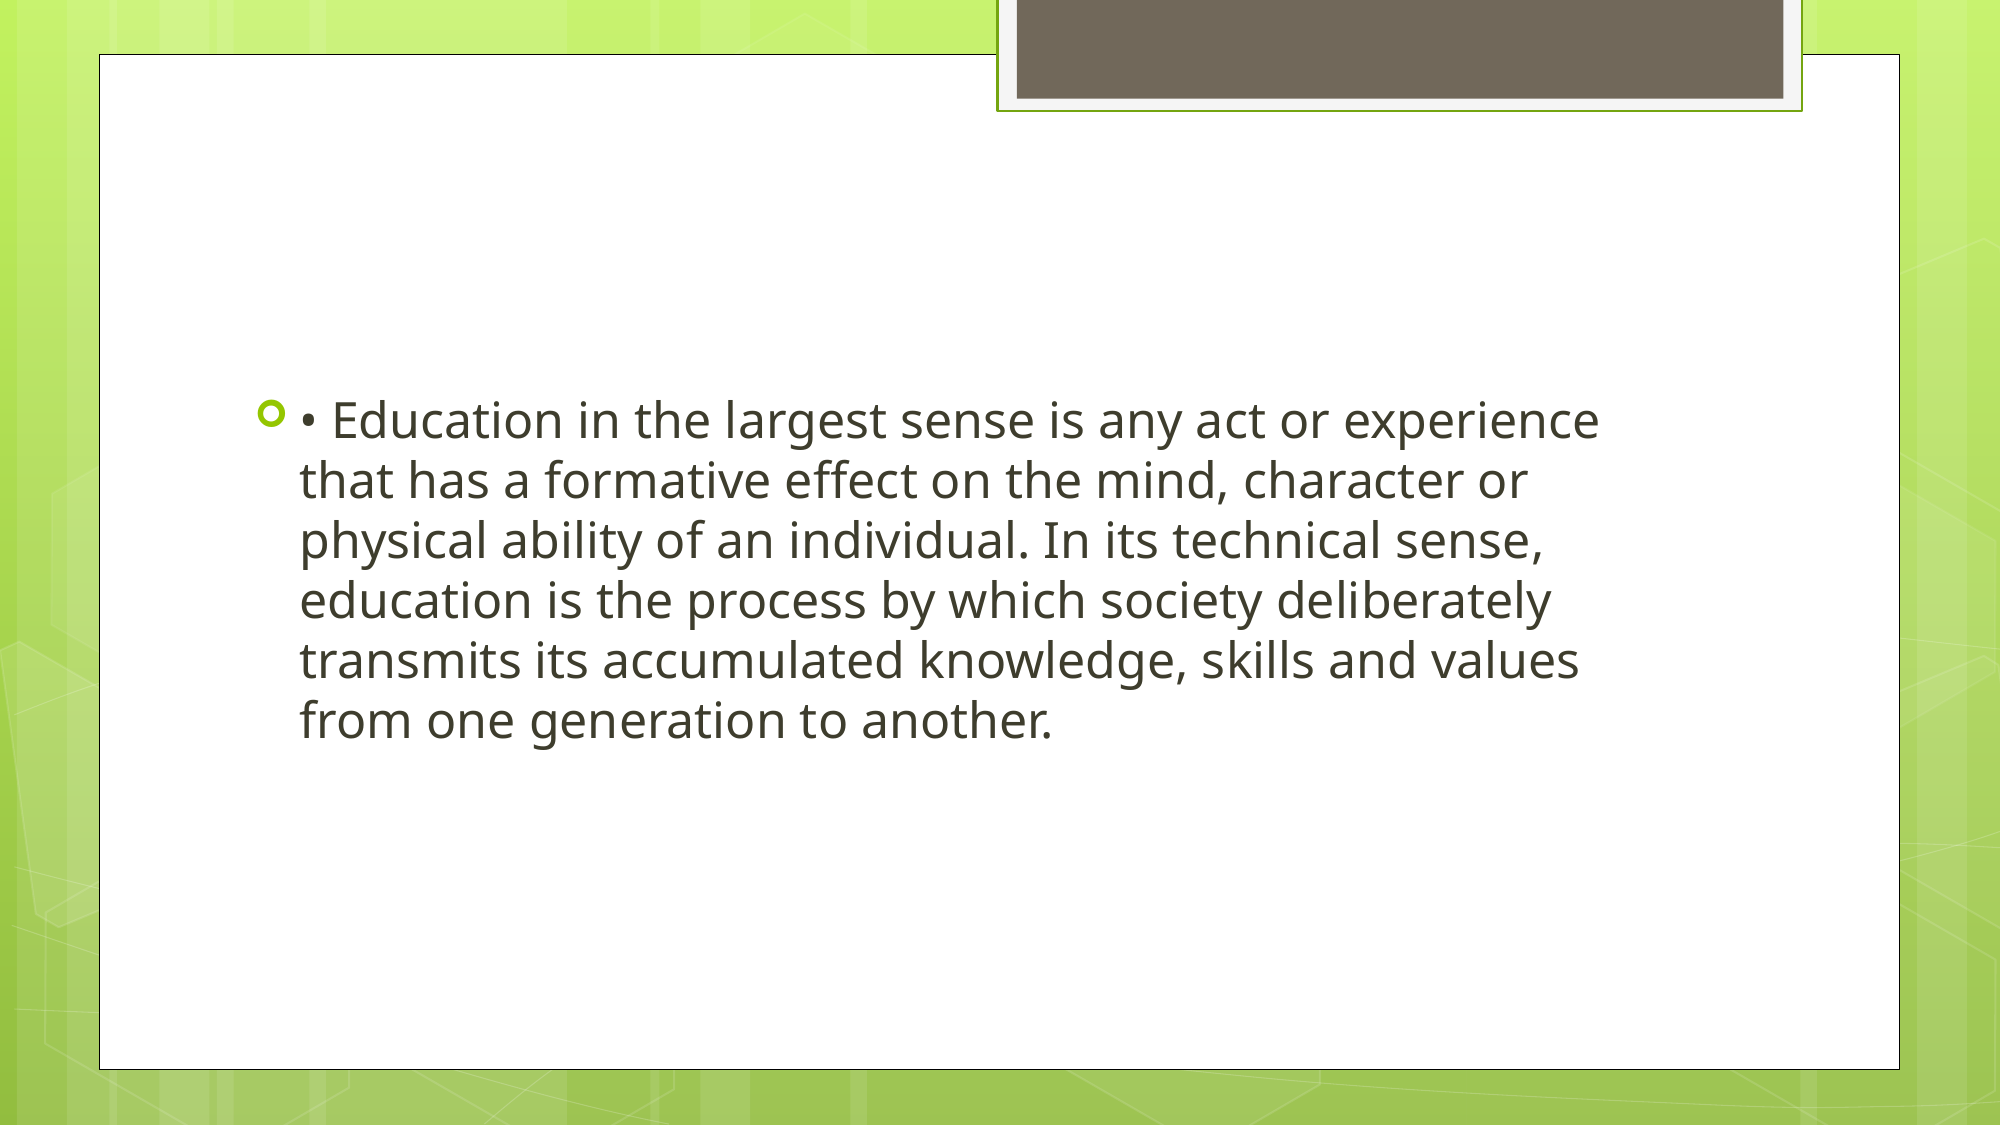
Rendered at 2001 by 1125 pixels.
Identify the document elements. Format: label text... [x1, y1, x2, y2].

list • Education in the largest sense is any act or experience that has a formative effect on the mind, character or physical ability of an individual. In its technical sense, education is the process by which society deliberately transmits its accumulated knowledge, skills and values from one generation to another. [228, 381, 1711, 957]
